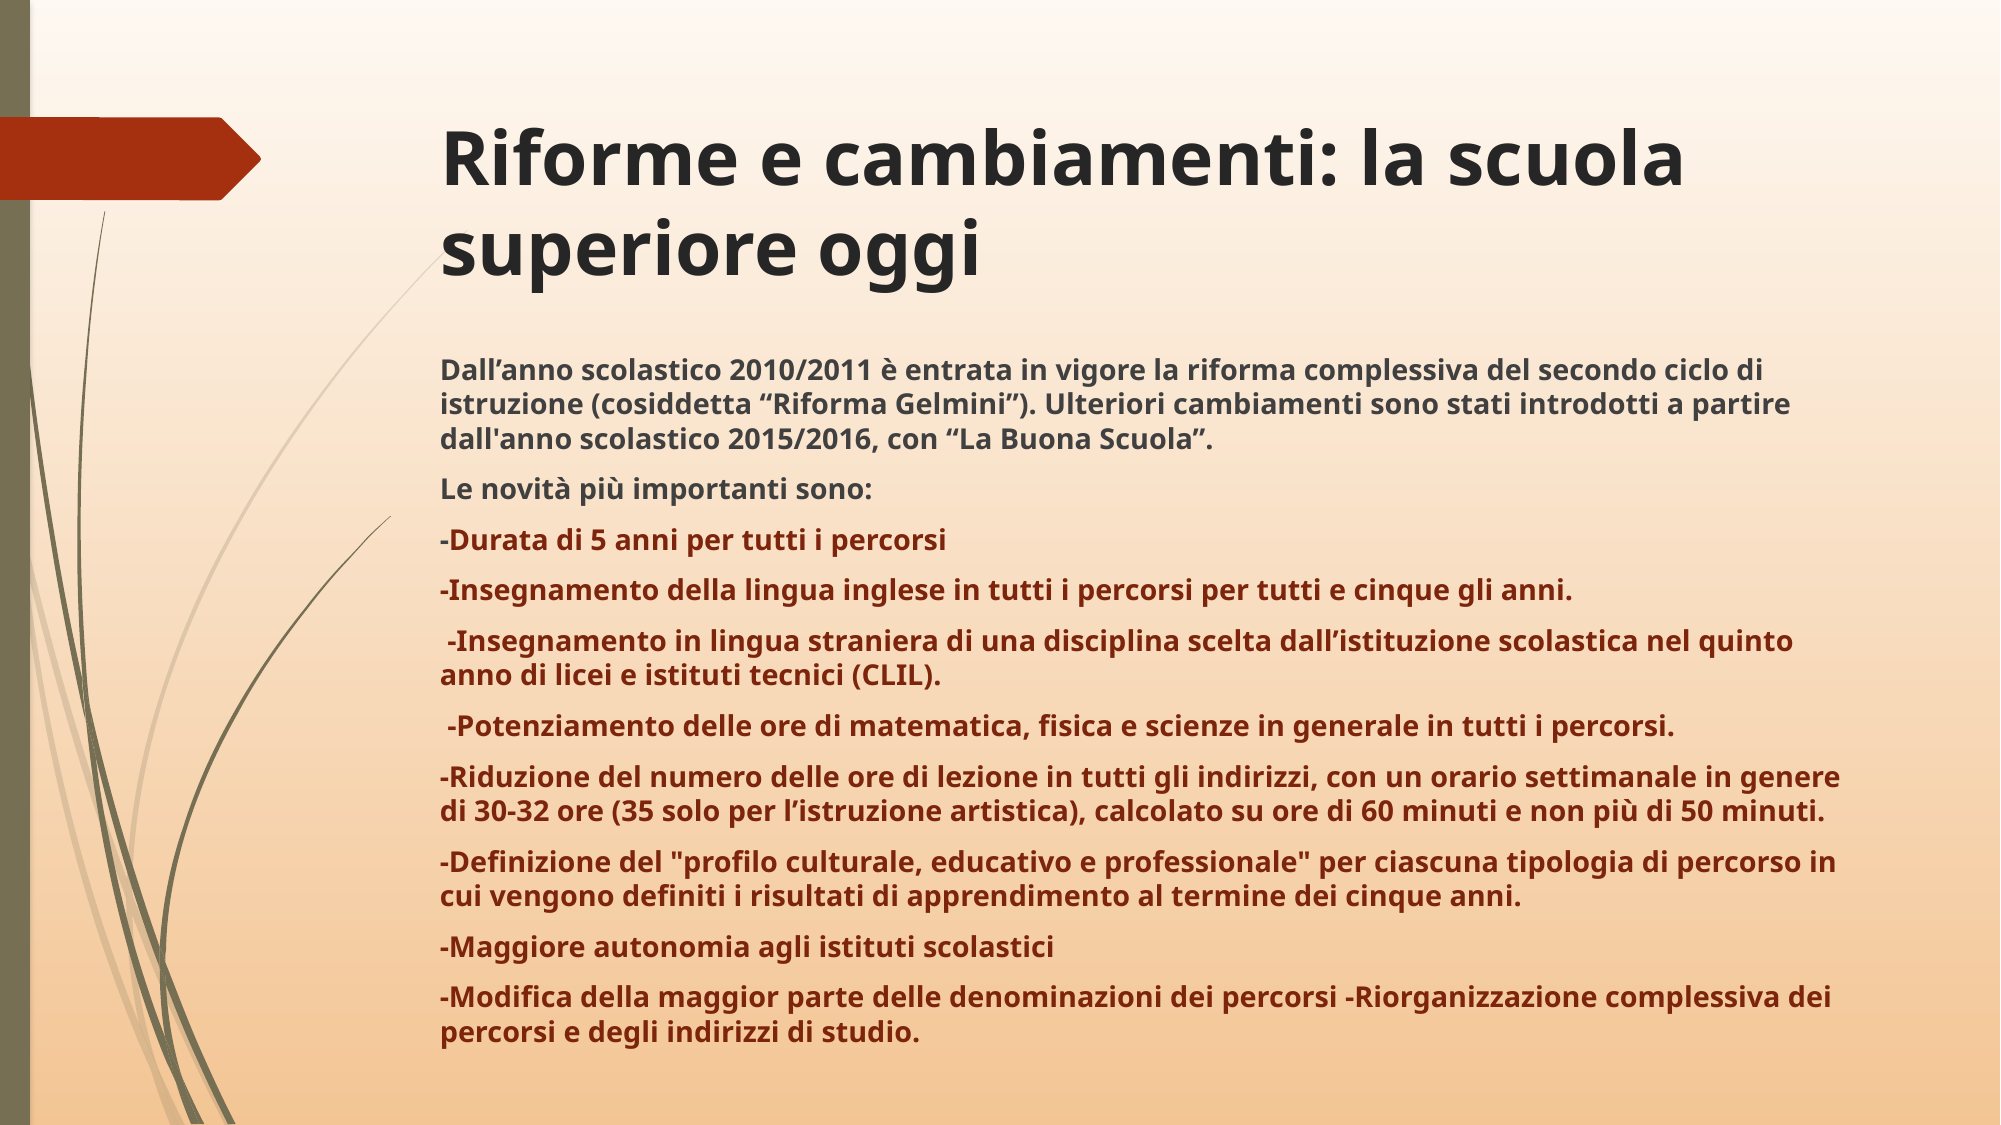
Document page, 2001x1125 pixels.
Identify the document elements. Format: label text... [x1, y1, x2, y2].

title Riforme e cambiamenti: la scuola superiore oggi [425, 102, 1888, 313]
list Dall’anno scolastico 2010/2011 è entrata in vigore la riforma complessiva del secondo ciclo di istruzione (cosiddetta “Riforma Gelmini”). Ulteriori cambiamenti sono stati introdotti a partire dall'anno scolastico 2015/2016, con “La Buona Scuola”. Le novità più importanti sono: -Durata di 5 anni per tutti i percorsi -Insegnamento della lingua inglese in tutti i percorsi per tutti e cinque gli anni. -Insegnamento in lingua straniera di una disciplina scelta dall’istituzione scolastica nel quinto anno di licei e istituti tecnici (CLIL). -Potenziamento delle ore di matematica, fisica e scienze in generale in tutti i percorsi. -Riduzione del numero delle ore di lezione in tutti gli indirizzi, con un orario settimanale in genere di 30-32 ore (35 solo per l’istruzione artistica), calcolato su ore di 60 minuti e non più di 50 minuti. -Definizione del "profilo culturale, educativo e professionale" per ciascuna tipologia di percorso in cui vengono definiti i risultati di apprendimento al termine dei cinque anni. -Maggiore autonomia agli istituti scolastici -Modifica della maggior parte delle denominazioni dei percorsi -Riorganizzazione complessiva dei percorsi e degli indirizzi di studio. [424, 343, 1888, 1072]
